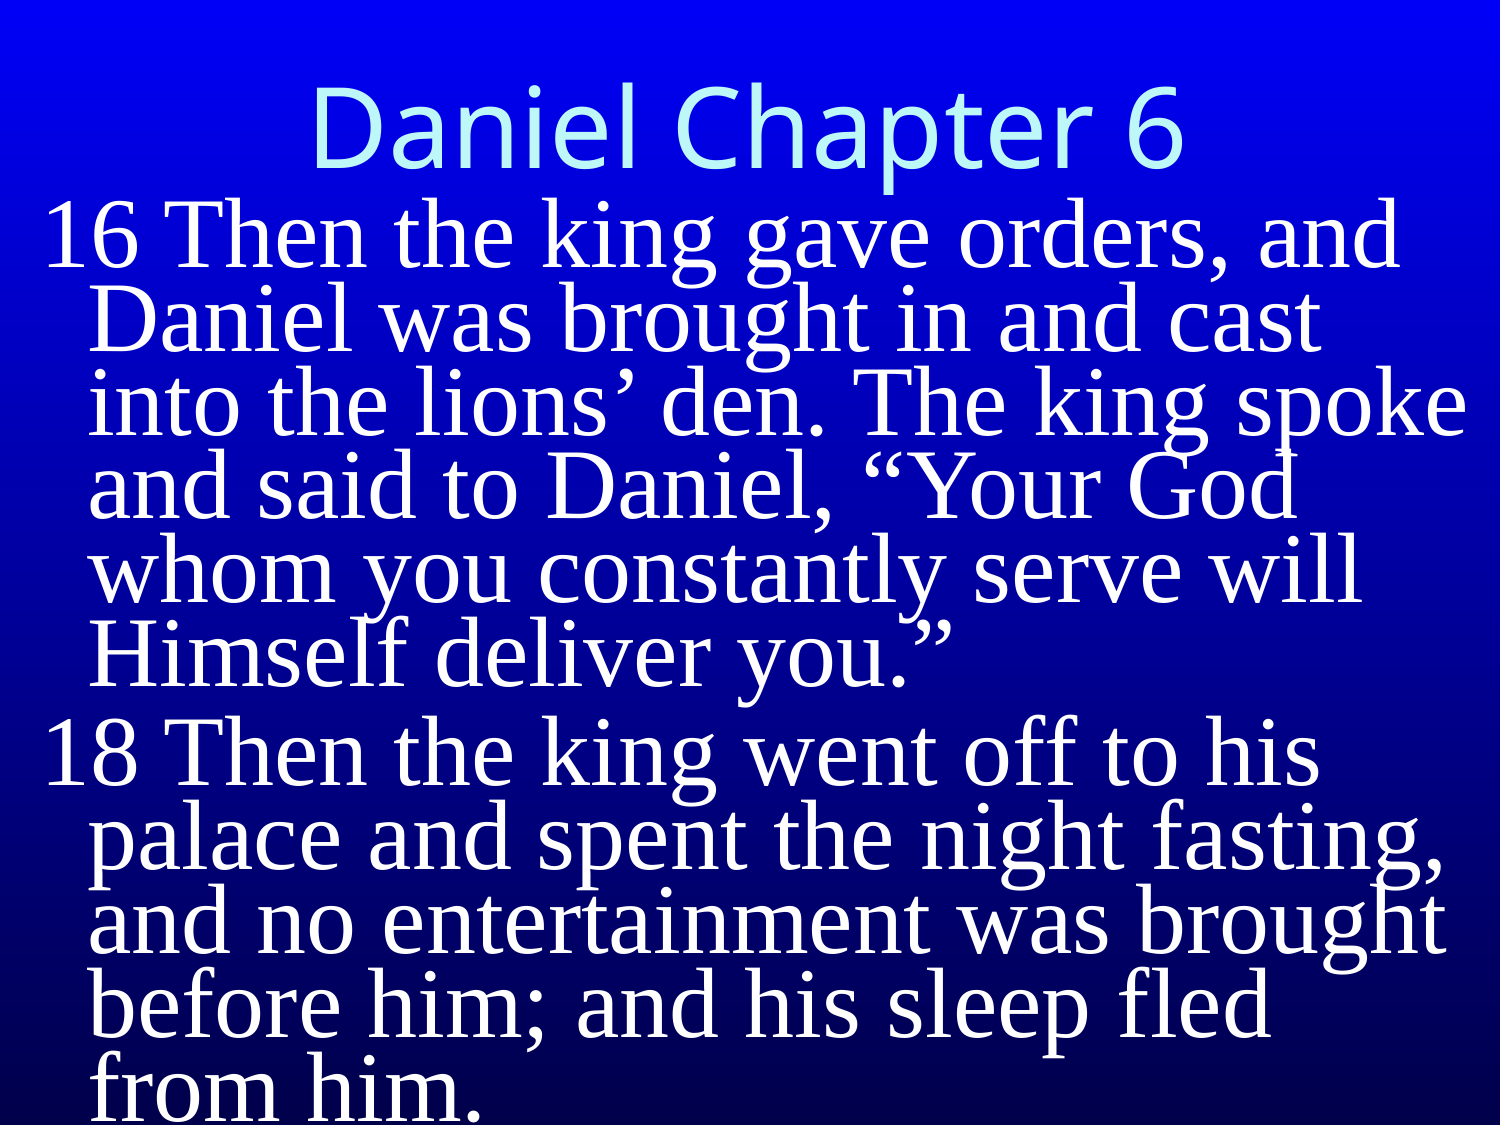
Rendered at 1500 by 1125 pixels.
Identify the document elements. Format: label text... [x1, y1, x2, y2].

list 16 Then the king gave orders, and Daniel was brought in and cast into the lions’ den. The king spoke and said to Daniel, “Your God whom you constantly serve will Himself deliver you.” 18 Then the king went off to his palace and spent the night fasting, and no entertainment was brought before him; and his sleep fled from him. [25, 192, 1500, 951]
title Daniel Chapter 6 [25, 47, 1471, 226]
